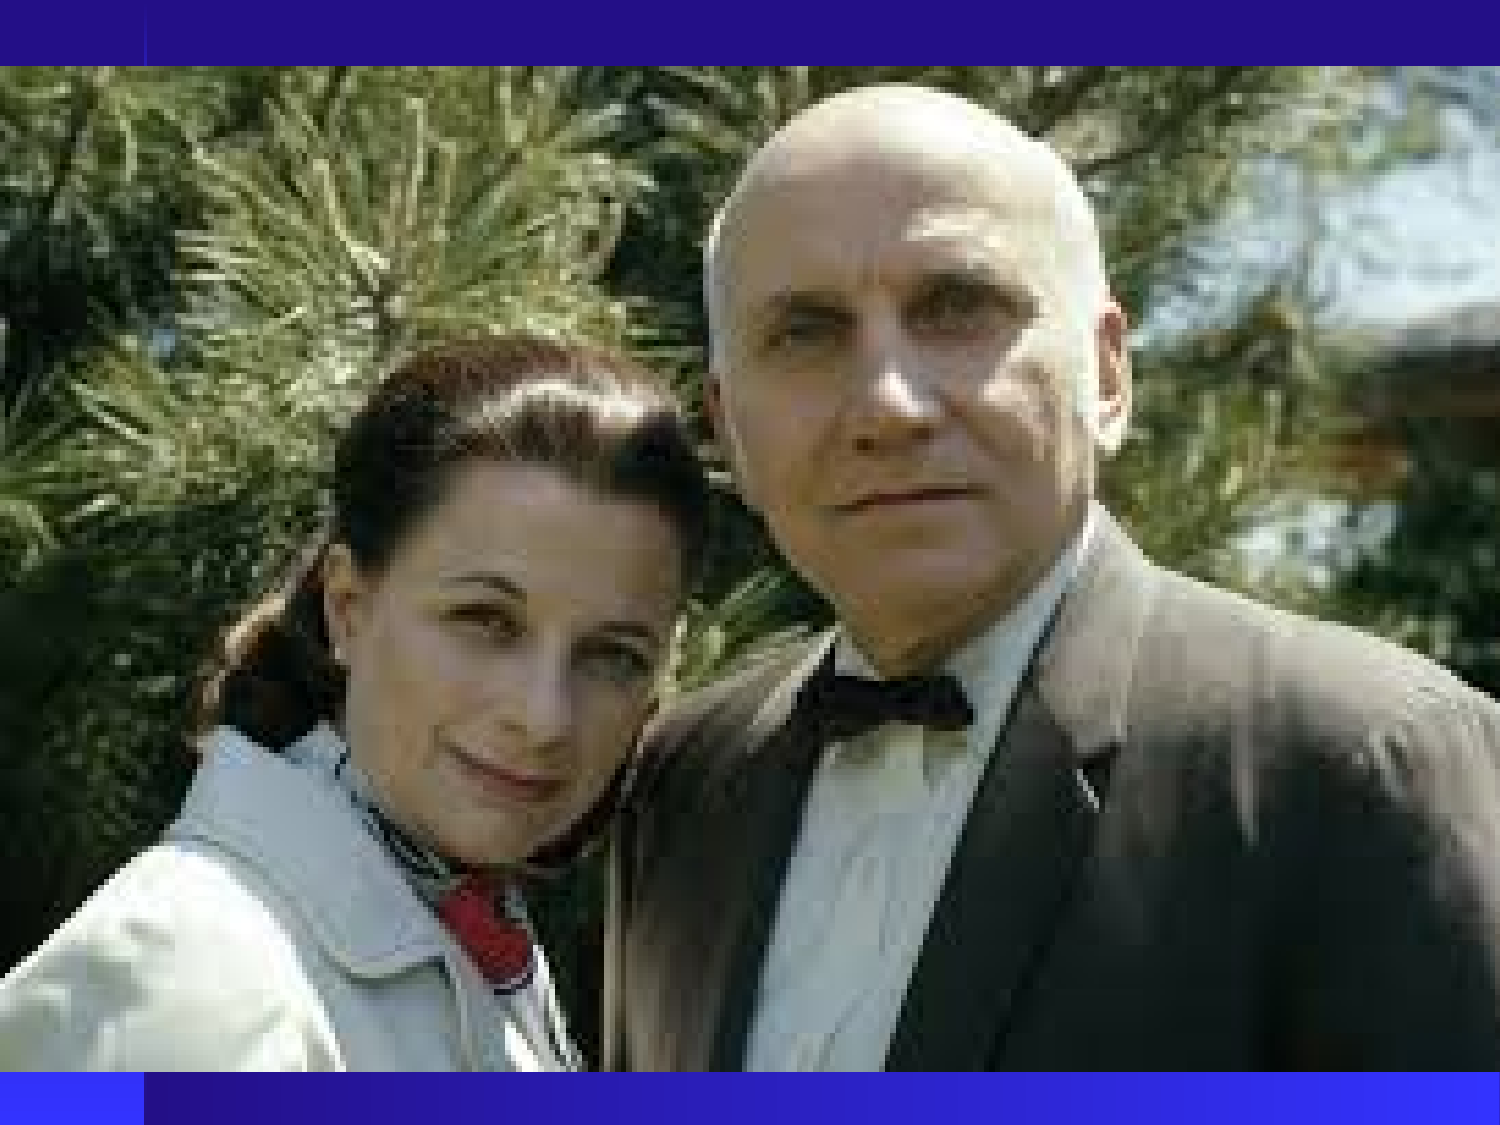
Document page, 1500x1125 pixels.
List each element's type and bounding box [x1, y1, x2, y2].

picture [0, 66, 1500, 1073]
